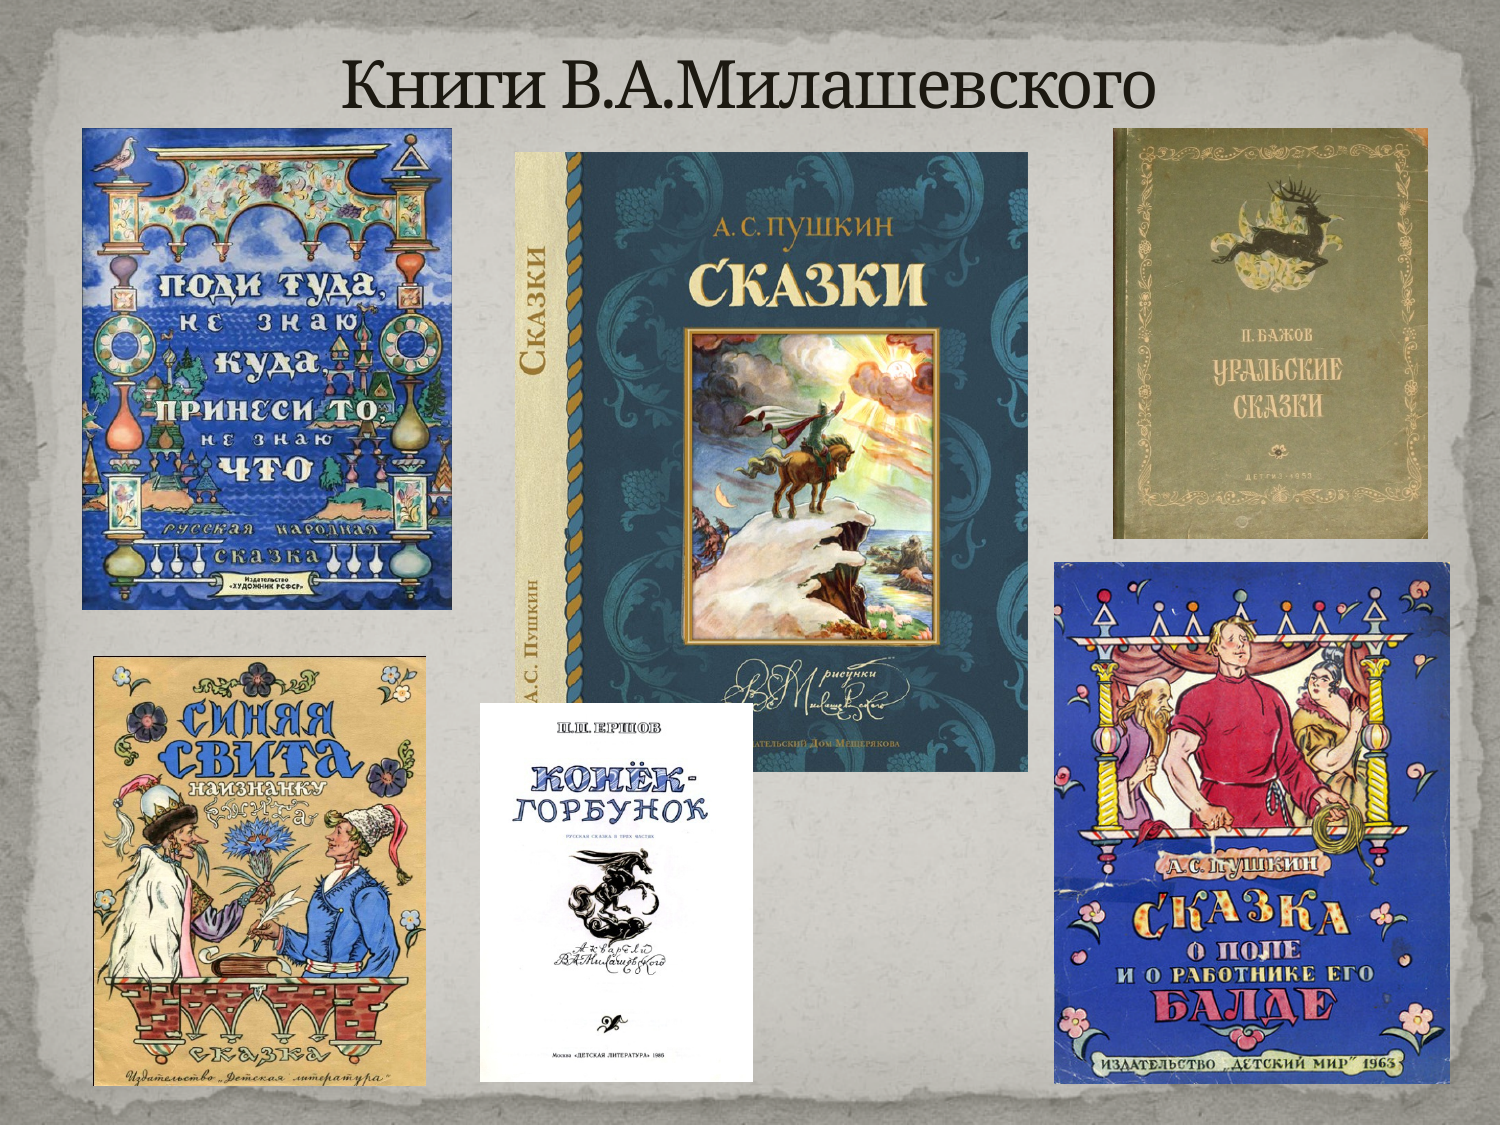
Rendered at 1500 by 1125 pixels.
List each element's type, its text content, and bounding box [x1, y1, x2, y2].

picture [1054, 562, 1450, 1084]
title Книги В.А.Милашевского [74, 24, 1425, 129]
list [1116, 131, 1425, 538]
picture [480, 152, 1028, 1082]
picture [82, 128, 452, 610]
picture [93, 656, 426, 1086]
